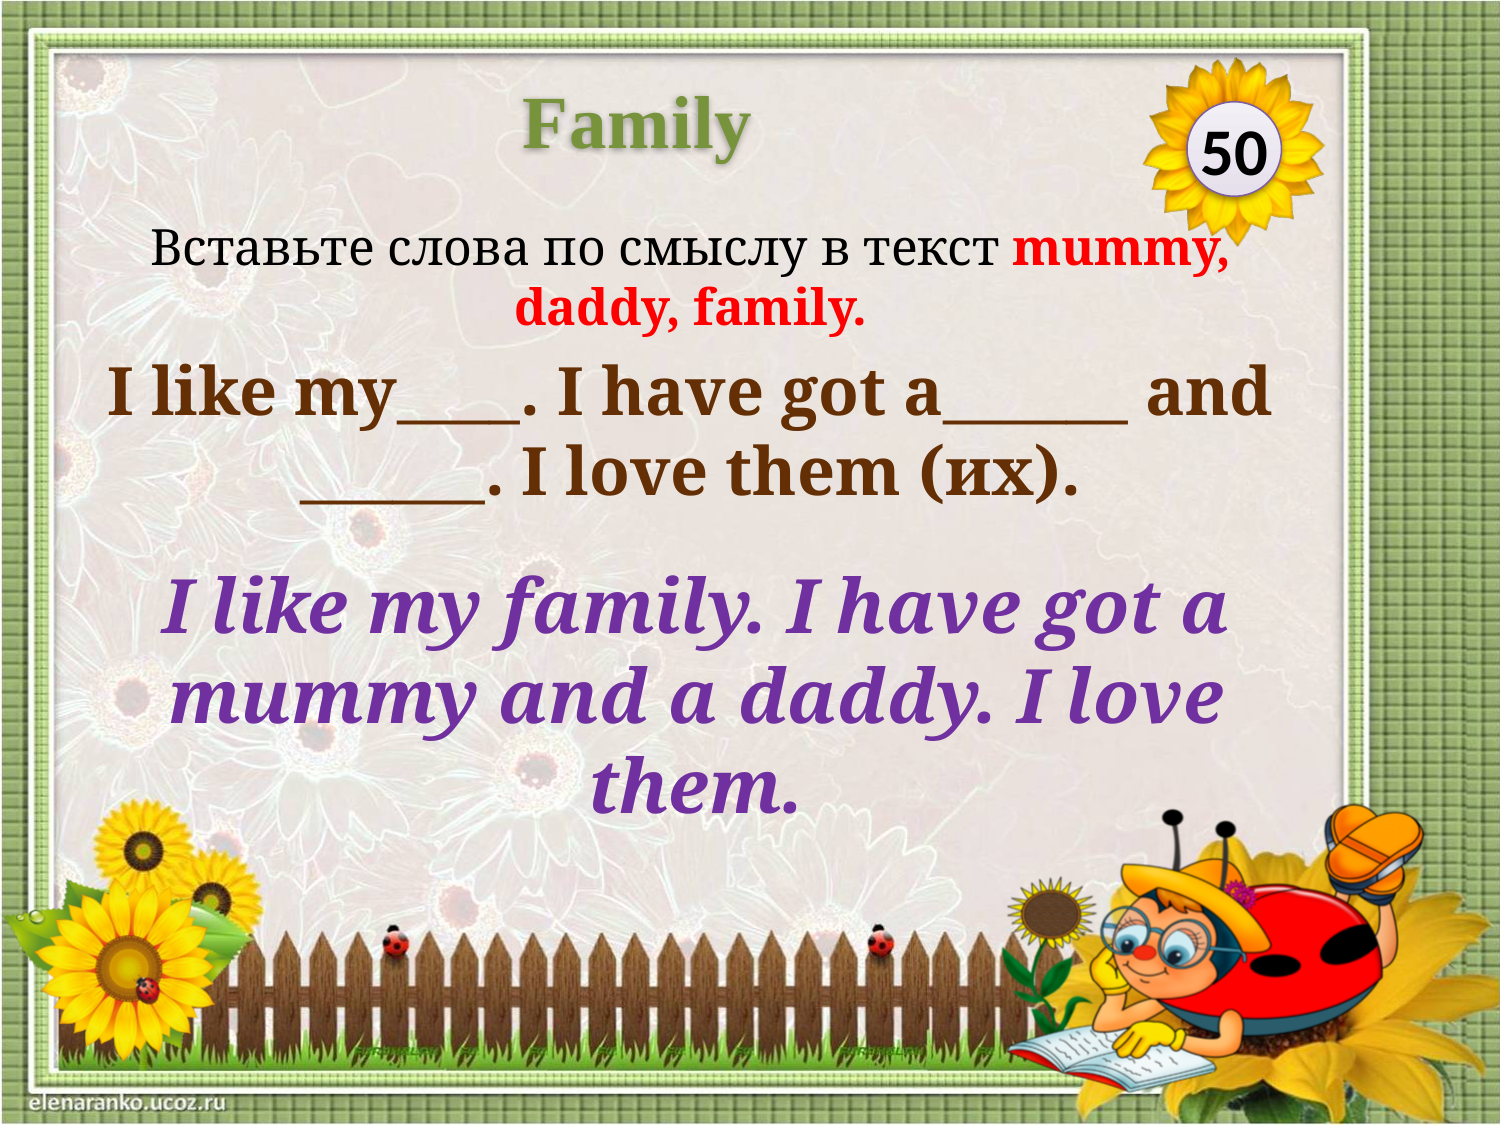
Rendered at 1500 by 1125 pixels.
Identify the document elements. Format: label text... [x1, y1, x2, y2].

text_box I like my family. I have got a mummy and a daddy. I love them. [58, 550, 1335, 836]
picture [0, 0, 1500, 1125]
text_box Family [123, 66, 1134, 172]
text_box Вставьте слова по смыслу в текст mummy, daddy, family. I like my____. I have got a______ and ______. I love them (их). [64, 208, 1317, 517]
